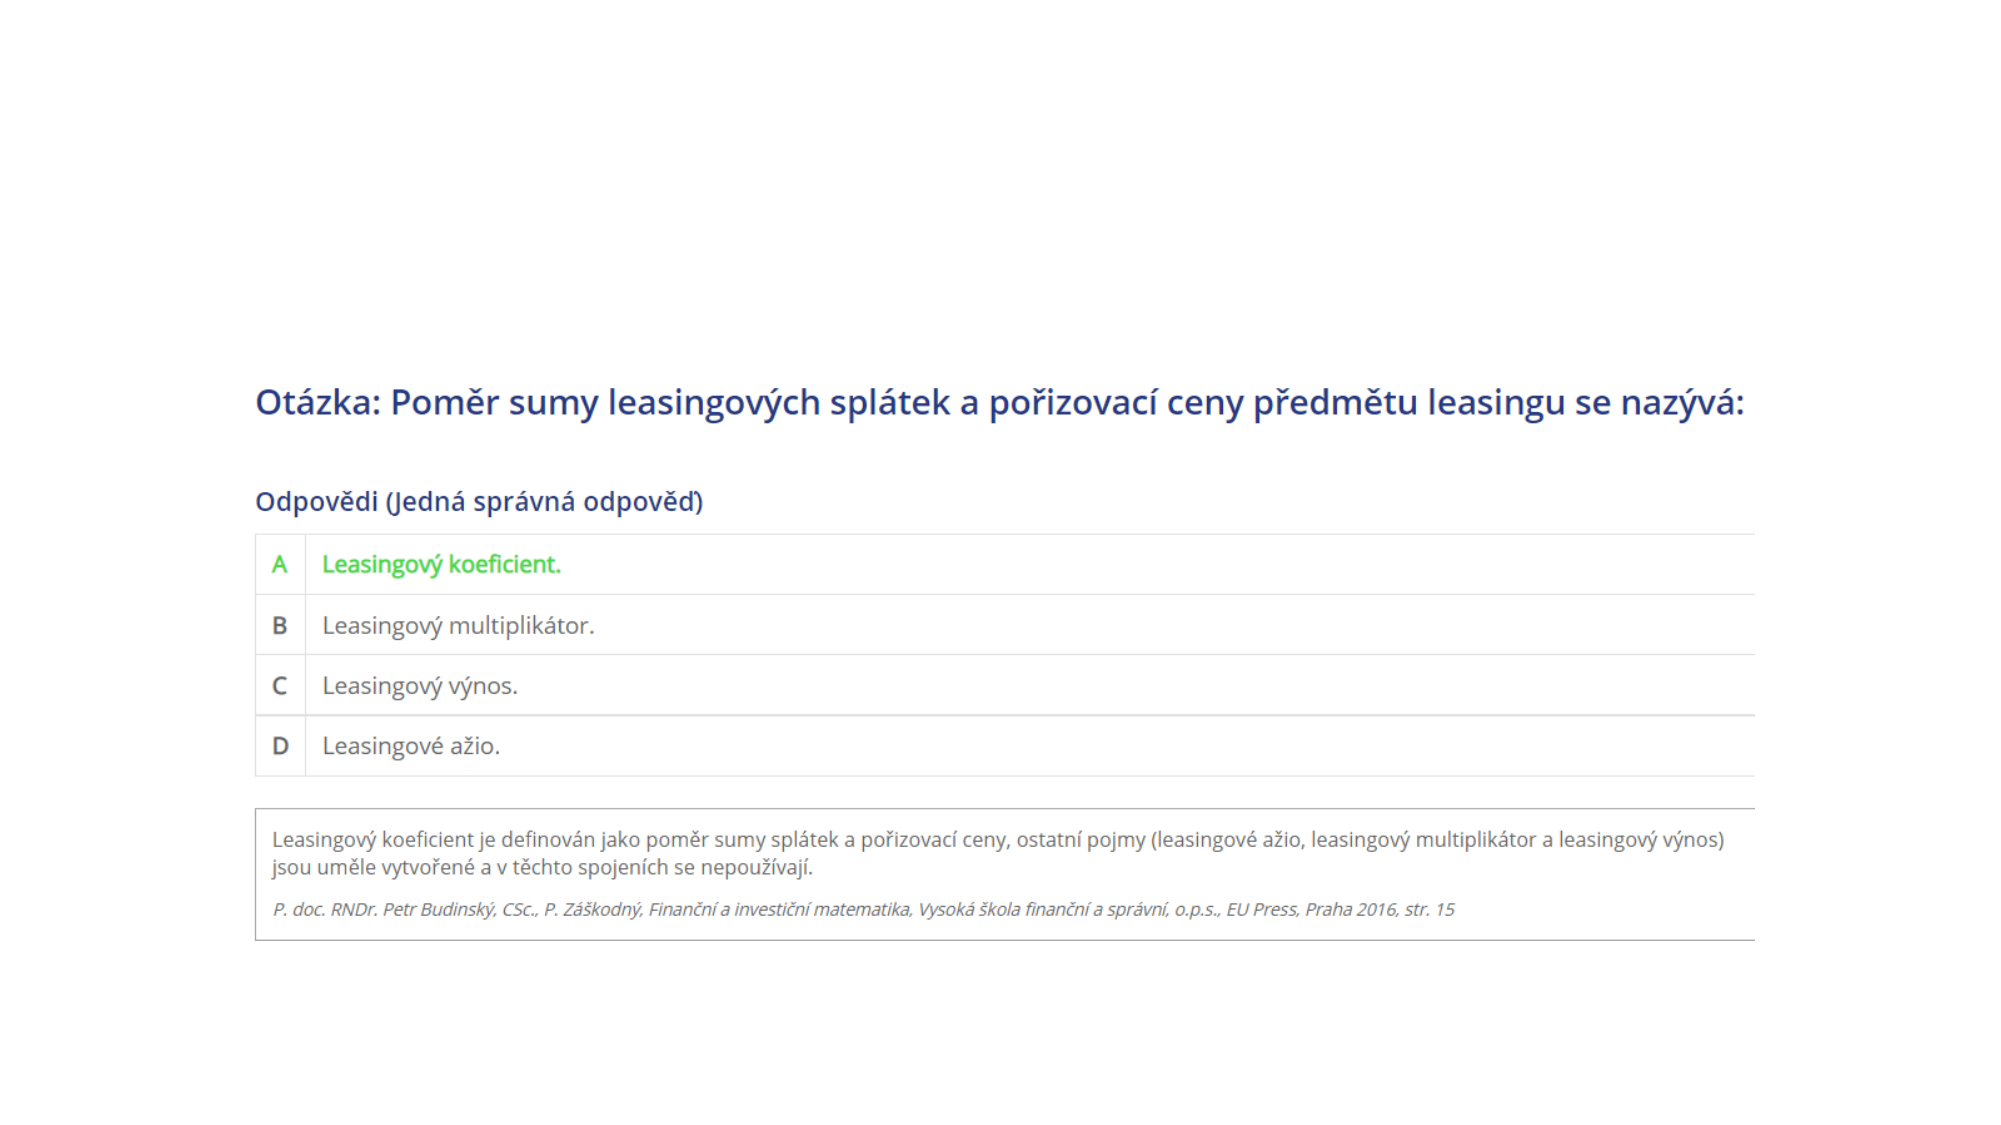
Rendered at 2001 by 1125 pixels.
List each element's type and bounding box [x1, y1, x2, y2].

list [245, 372, 1755, 941]
